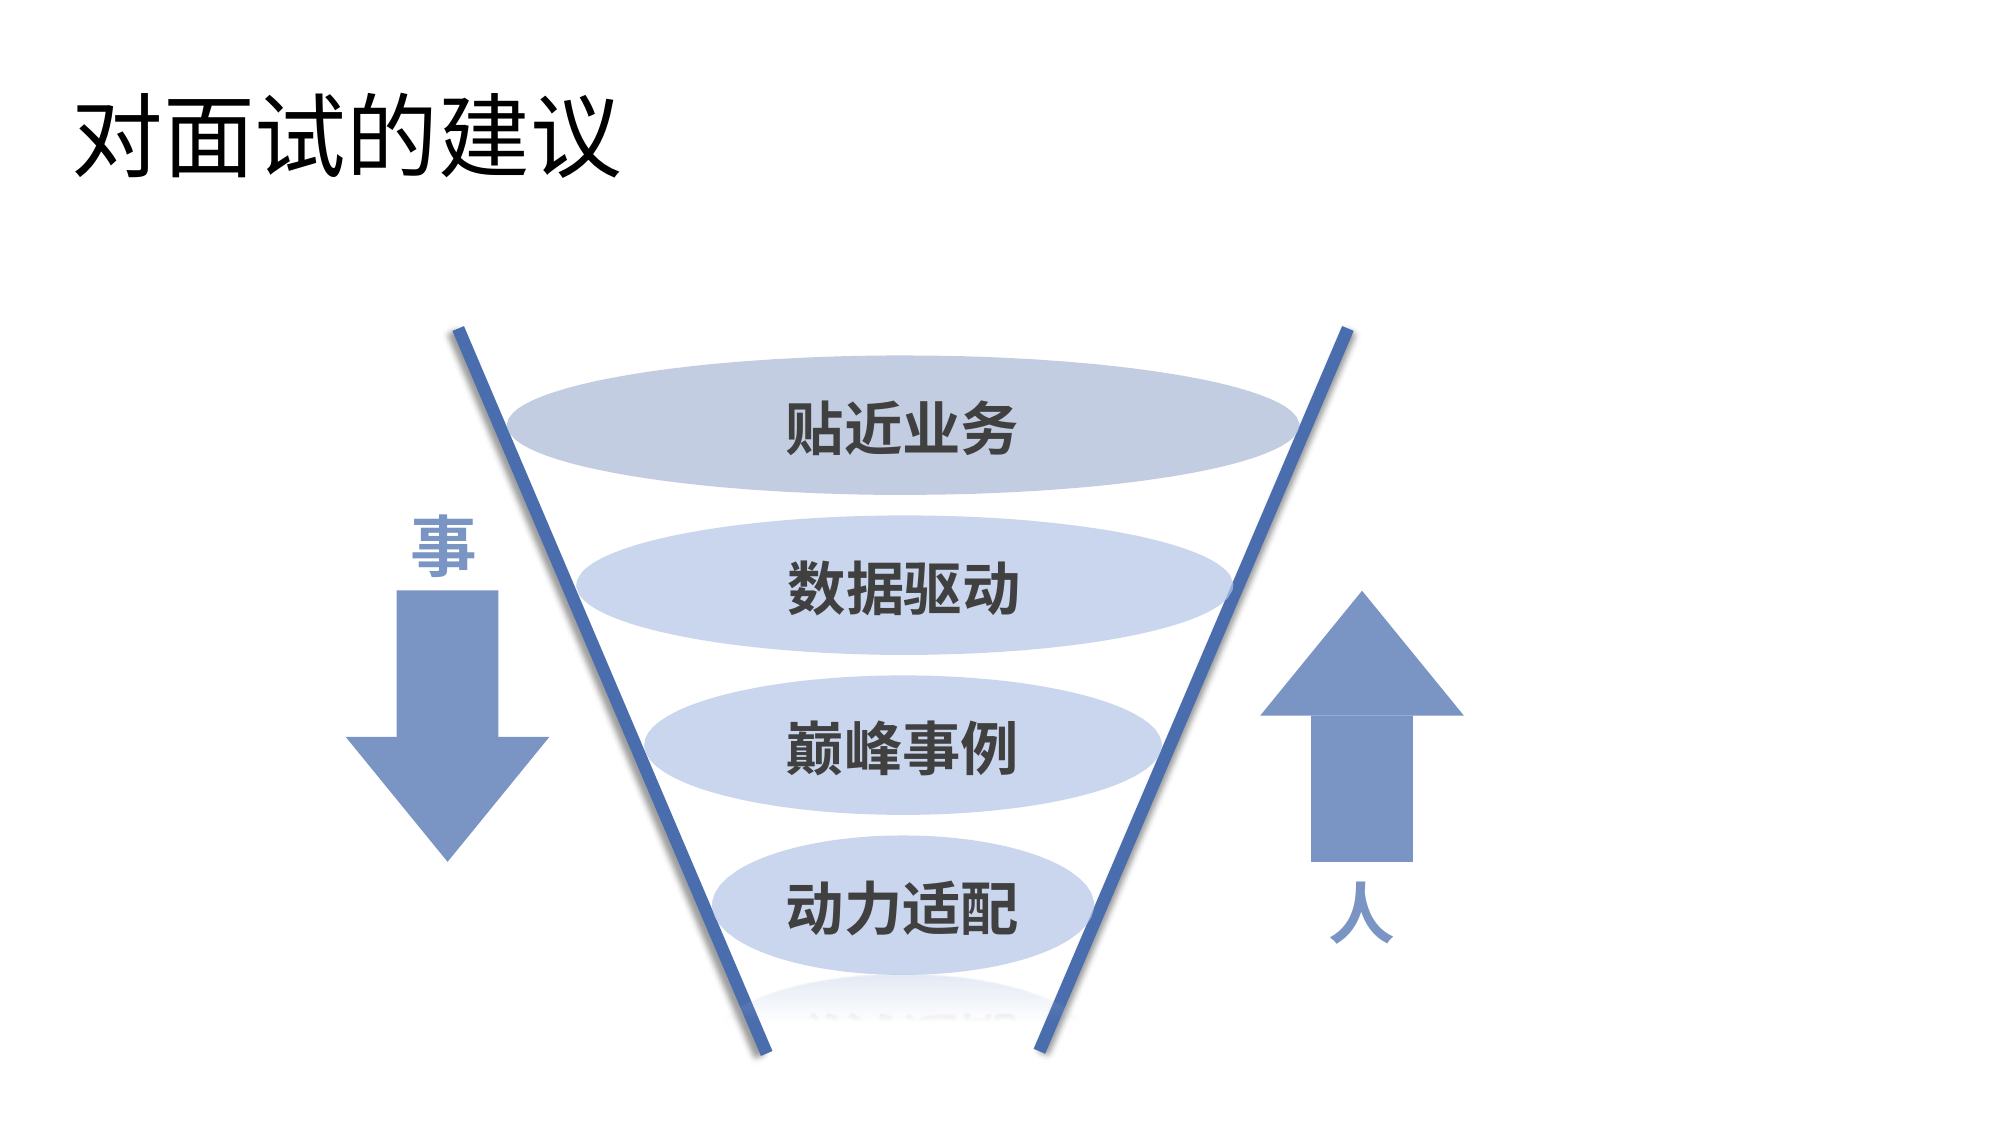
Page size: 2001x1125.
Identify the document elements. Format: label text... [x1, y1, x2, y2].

title 对面试的建议 [69, 76, 762, 267]
text_box [345, 590, 550, 862]
text_box [1032, 324, 1363, 1063]
text_box [644, 675, 1162, 815]
text_box [576, 515, 1234, 655]
text_box 巅峰事例 [783, 710, 1023, 783]
text_box 事 [408, 502, 480, 585]
text_box [506, 355, 1300, 495]
text_box [712, 835, 1095, 975]
text_box [442, 324, 773, 1066]
text_box 贴近业务 [783, 390, 1022, 463]
text_box 数据驱动 [785, 550, 1024, 623]
text_box [1260, 590, 1464, 862]
text_box 动力适配 [783, 870, 1022, 943]
text_box [710, 972, 1095, 1116]
text_box 人 [1326, 869, 1398, 952]
